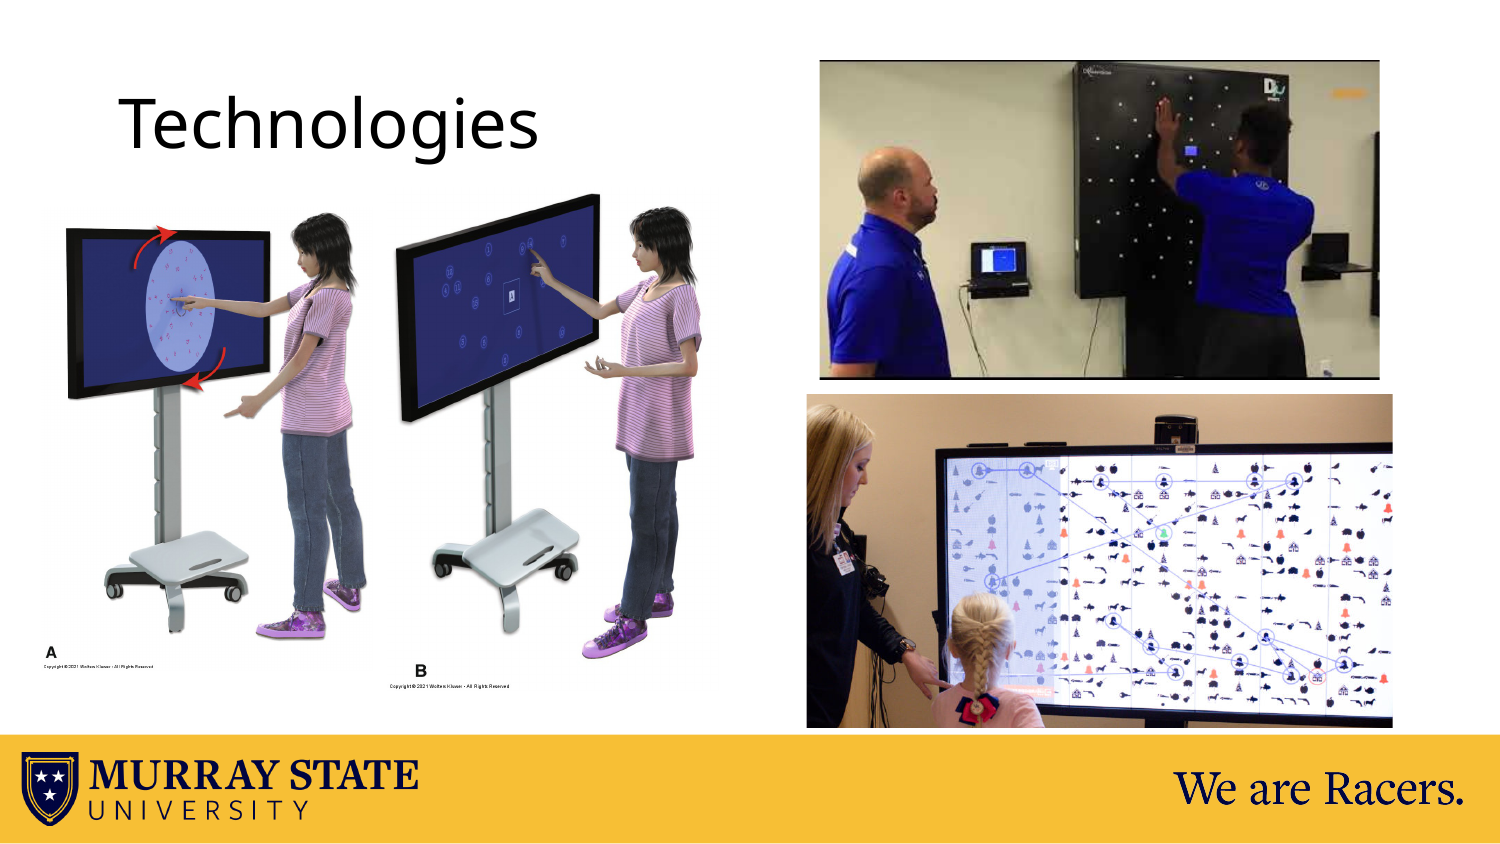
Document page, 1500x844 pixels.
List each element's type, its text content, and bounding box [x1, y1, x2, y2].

picture [806, 394, 1393, 728]
title Technologies [103, 44, 1397, 208]
picture [1173, 772, 1463, 805]
picture [41, 207, 373, 671]
picture [387, 187, 719, 691]
picture [819, 59, 1380, 380]
